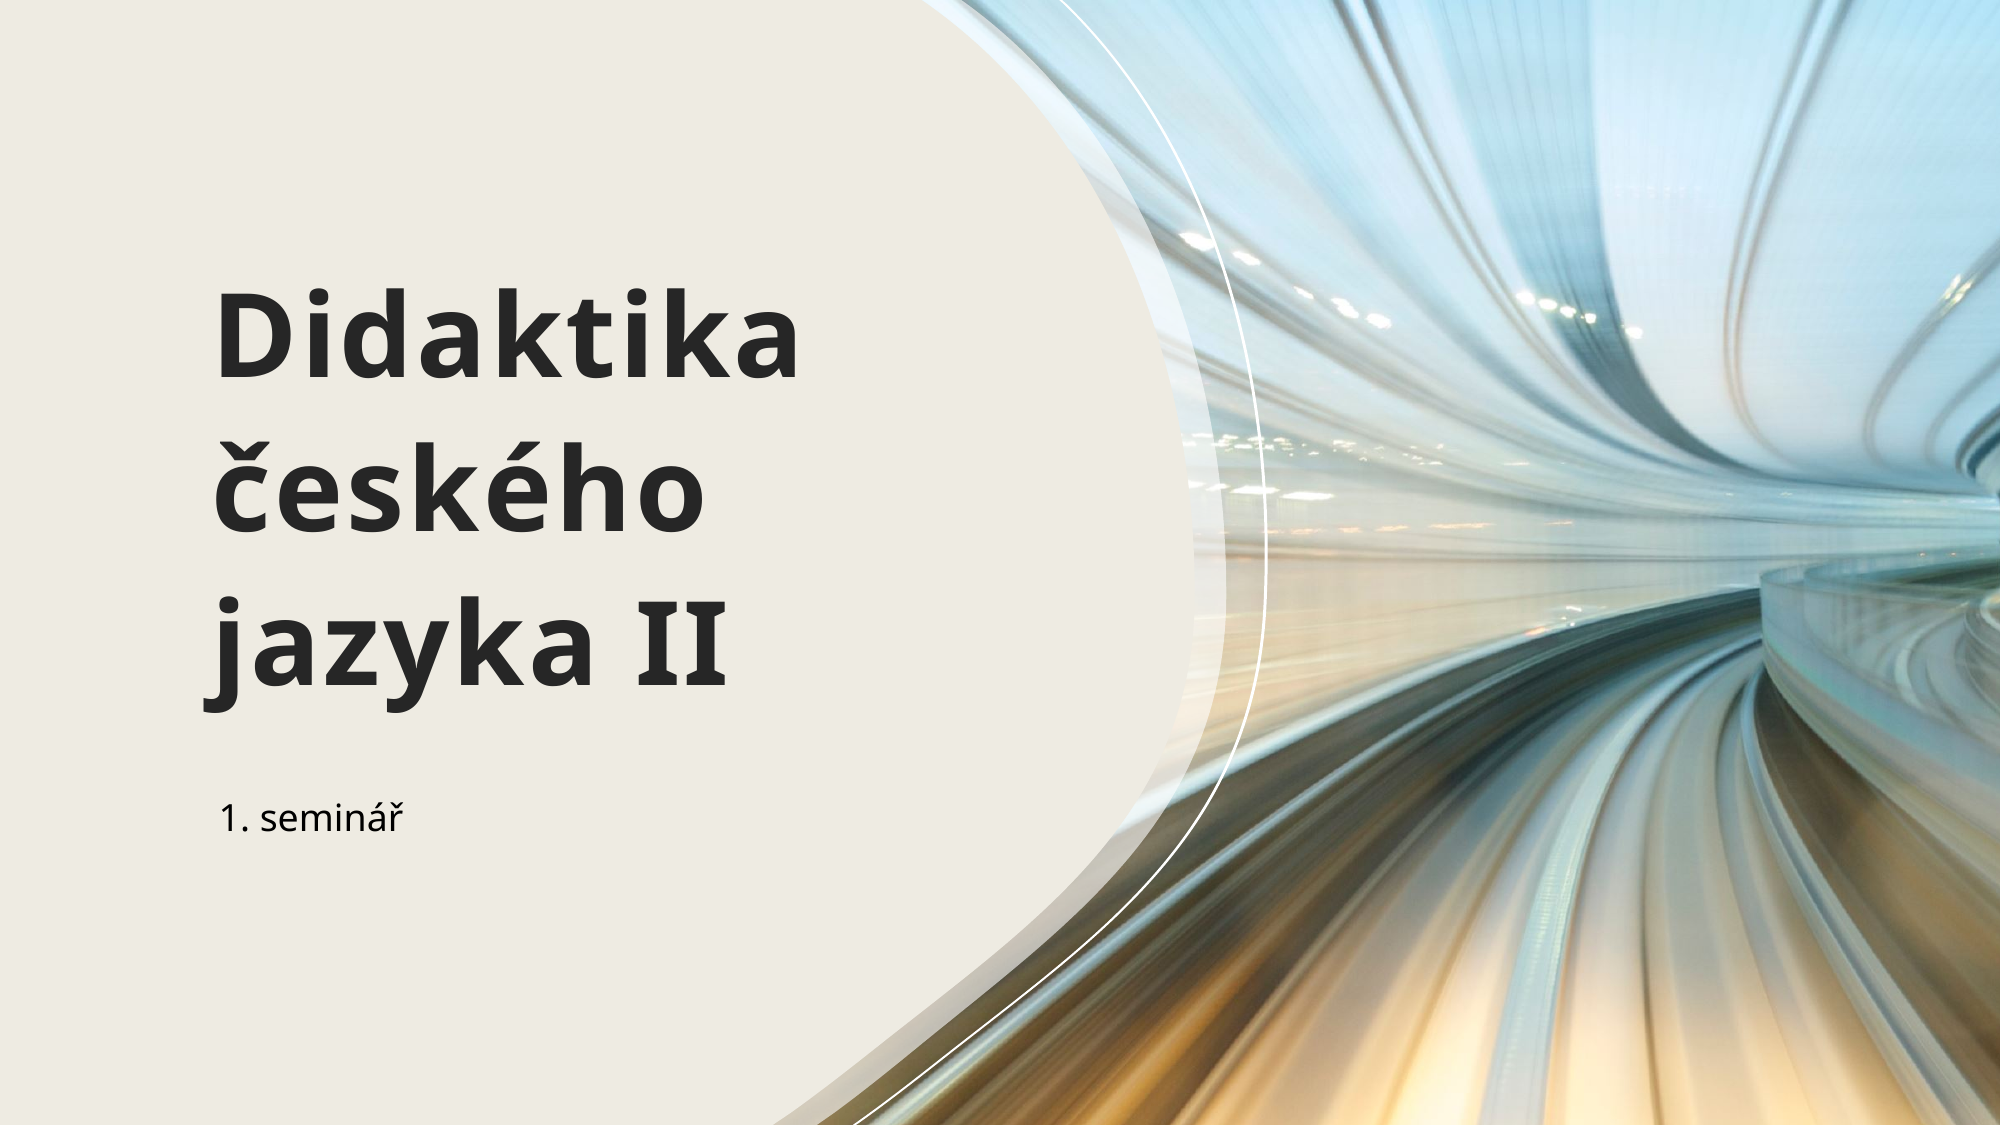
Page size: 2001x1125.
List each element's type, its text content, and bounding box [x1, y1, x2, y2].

title Didaktika českého jazyka II [193, 220, 735, 724]
picture [735, 0, 2000, 1125]
text_box 1. seminář [203, 787, 651, 847]
text_box [0, 0, 735, 1125]
